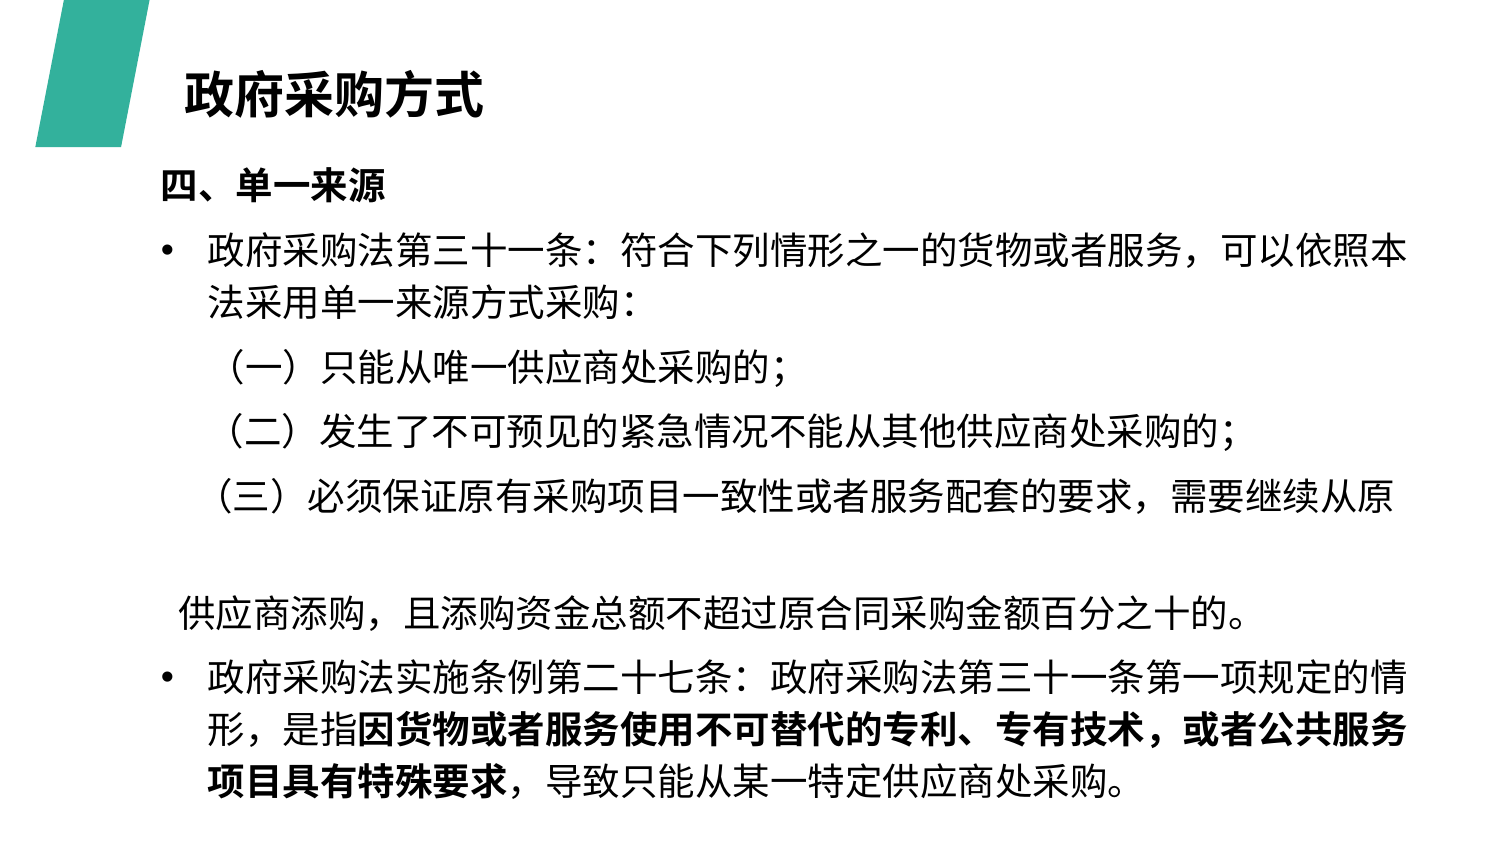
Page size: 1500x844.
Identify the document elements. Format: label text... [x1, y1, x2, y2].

text_box 四、单一来源 政府采购法第三十一条：符合下列情形之一的货物或者服务，可以依照本法采用单一来源方式采购： （一）只能从唯一供应商处采购的； （二）发生了不可预见的紧急情况不能从其他供应商处采购的； （三）必须保证原有采购项目一致性或者服务配套的要求，需要继续从原 供应商添购，且添购资金总额不超过原合同采购金额百分之十的。 政府采购法实施条例第二十七条：政府采购法第三十一条第一项规定的情形，是指因货物或者服务使用不可替代的专利、专有技术，或者公共服务项目具有特殊要求，导致只能从某一特定供应商处采购。 [146, 147, 1443, 811]
text_box 政府采购方式 [169, 55, 500, 131]
